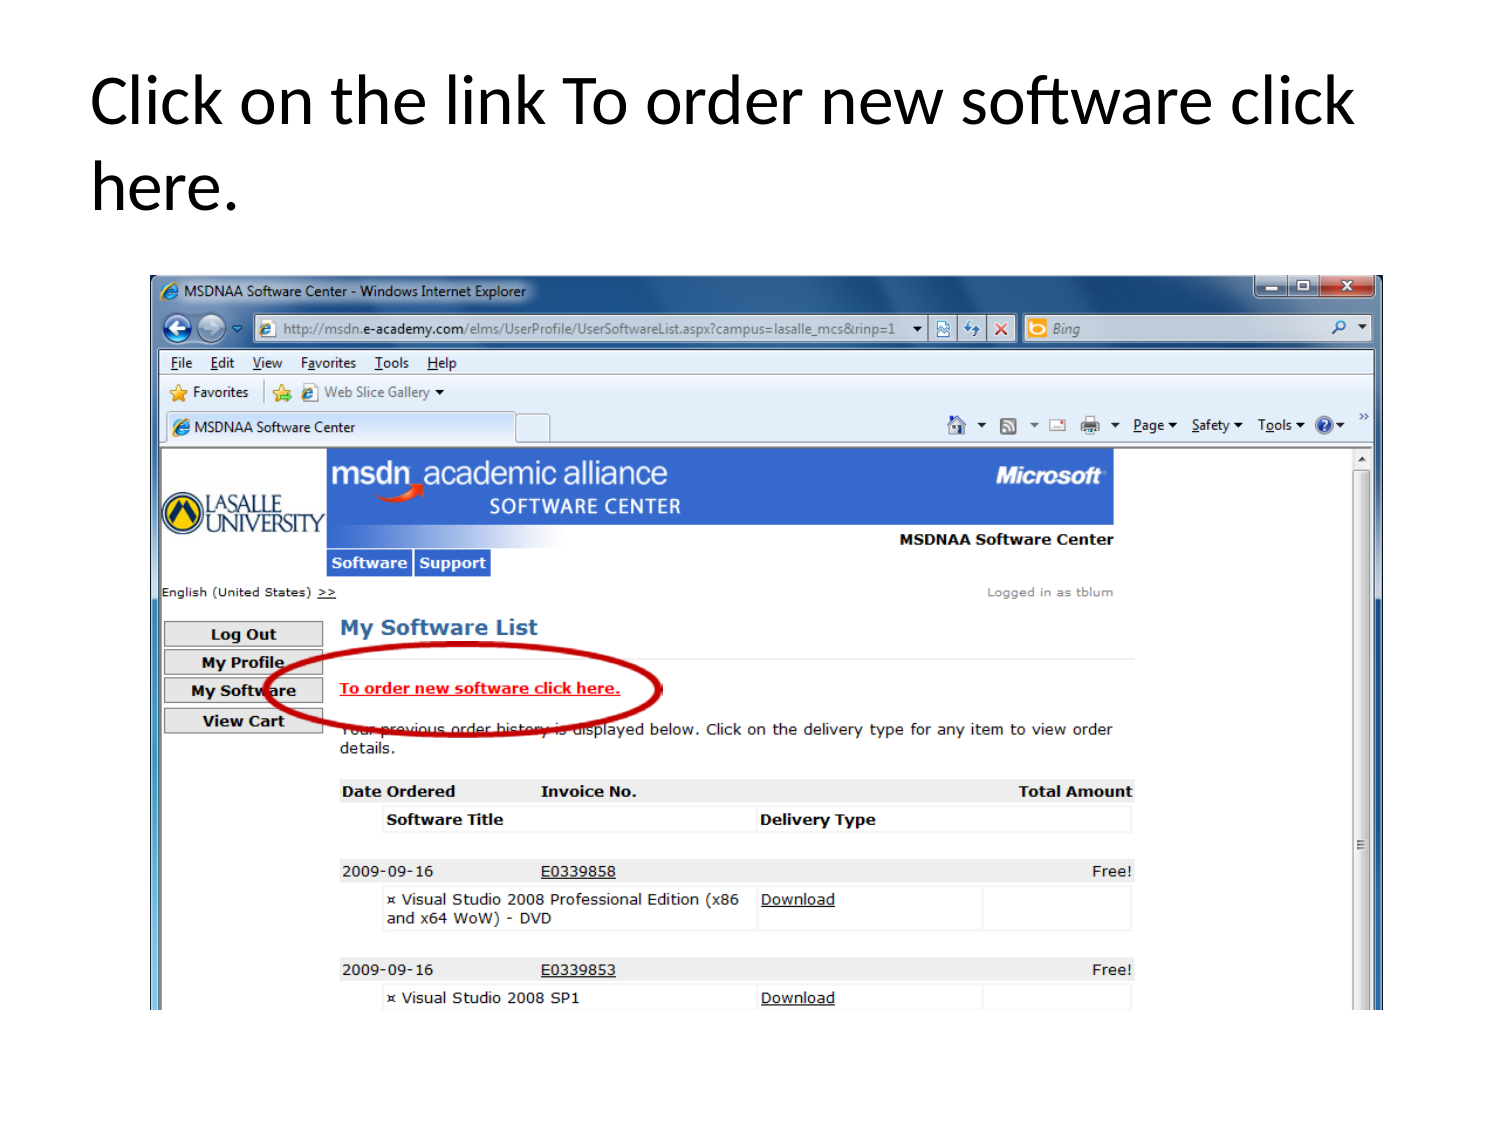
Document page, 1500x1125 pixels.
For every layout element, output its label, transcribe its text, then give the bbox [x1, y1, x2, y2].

title Click on the link To order new software click here. [75, 45, 1425, 233]
picture [149, 274, 1383, 1010]
